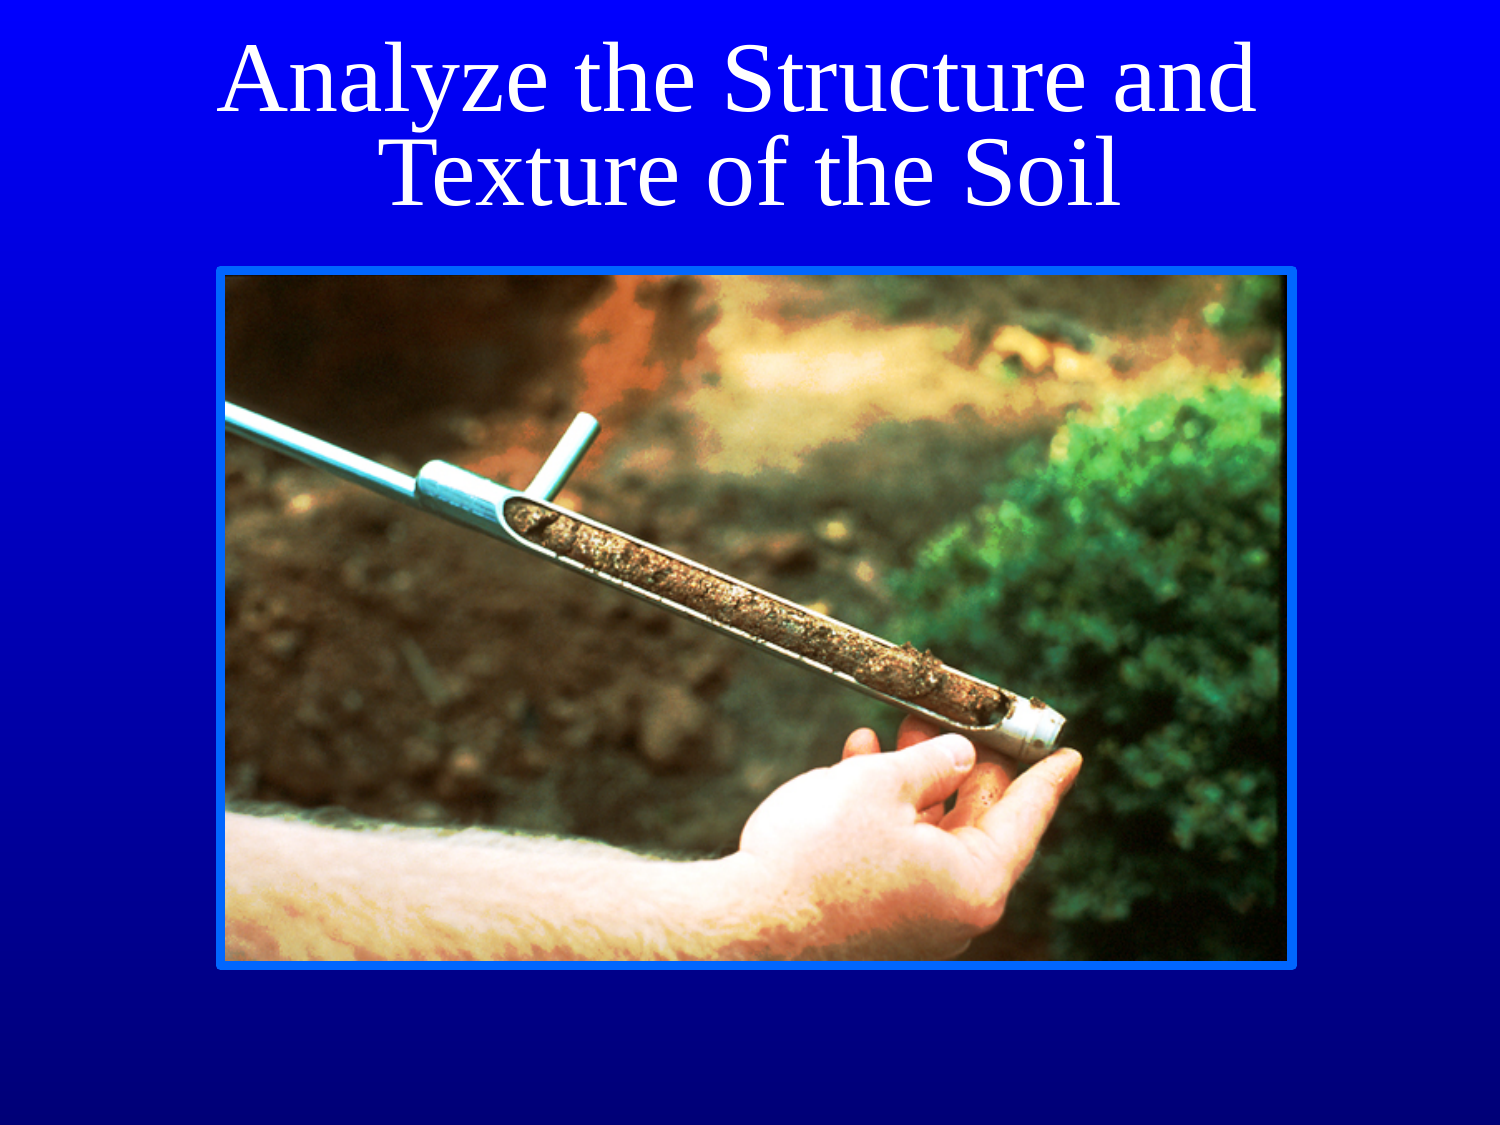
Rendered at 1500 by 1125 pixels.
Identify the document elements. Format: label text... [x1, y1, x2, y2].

picture [224, 274, 1288, 961]
text_box Analyze the Structure and Texture of the Soil [0, 74, 1500, 220]
